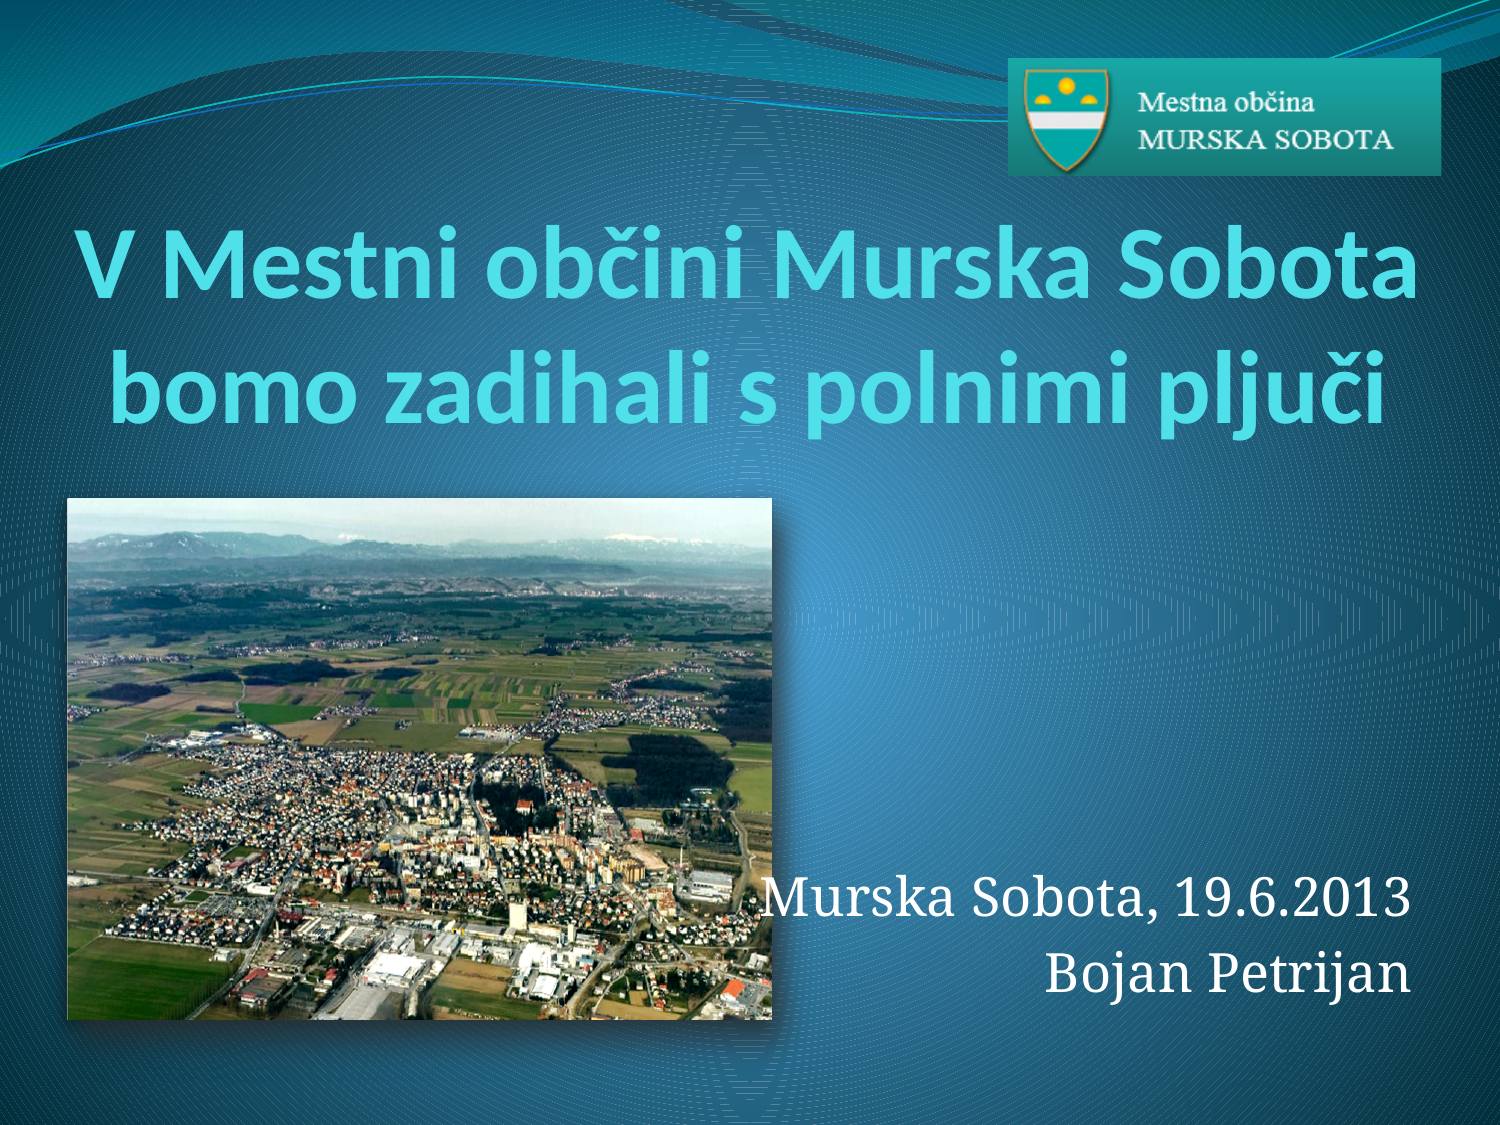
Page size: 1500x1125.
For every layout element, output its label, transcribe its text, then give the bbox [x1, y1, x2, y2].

picture [1007, 58, 1442, 176]
subtitle Murska Sobota, 19.6.2013 Bojan Petrijan [828, 703, 1424, 1020]
title V Mestni občini Murska Sobota bomo zadihali s polnimi pljuči [0, 172, 1500, 445]
picture [41, 463, 822, 1090]
